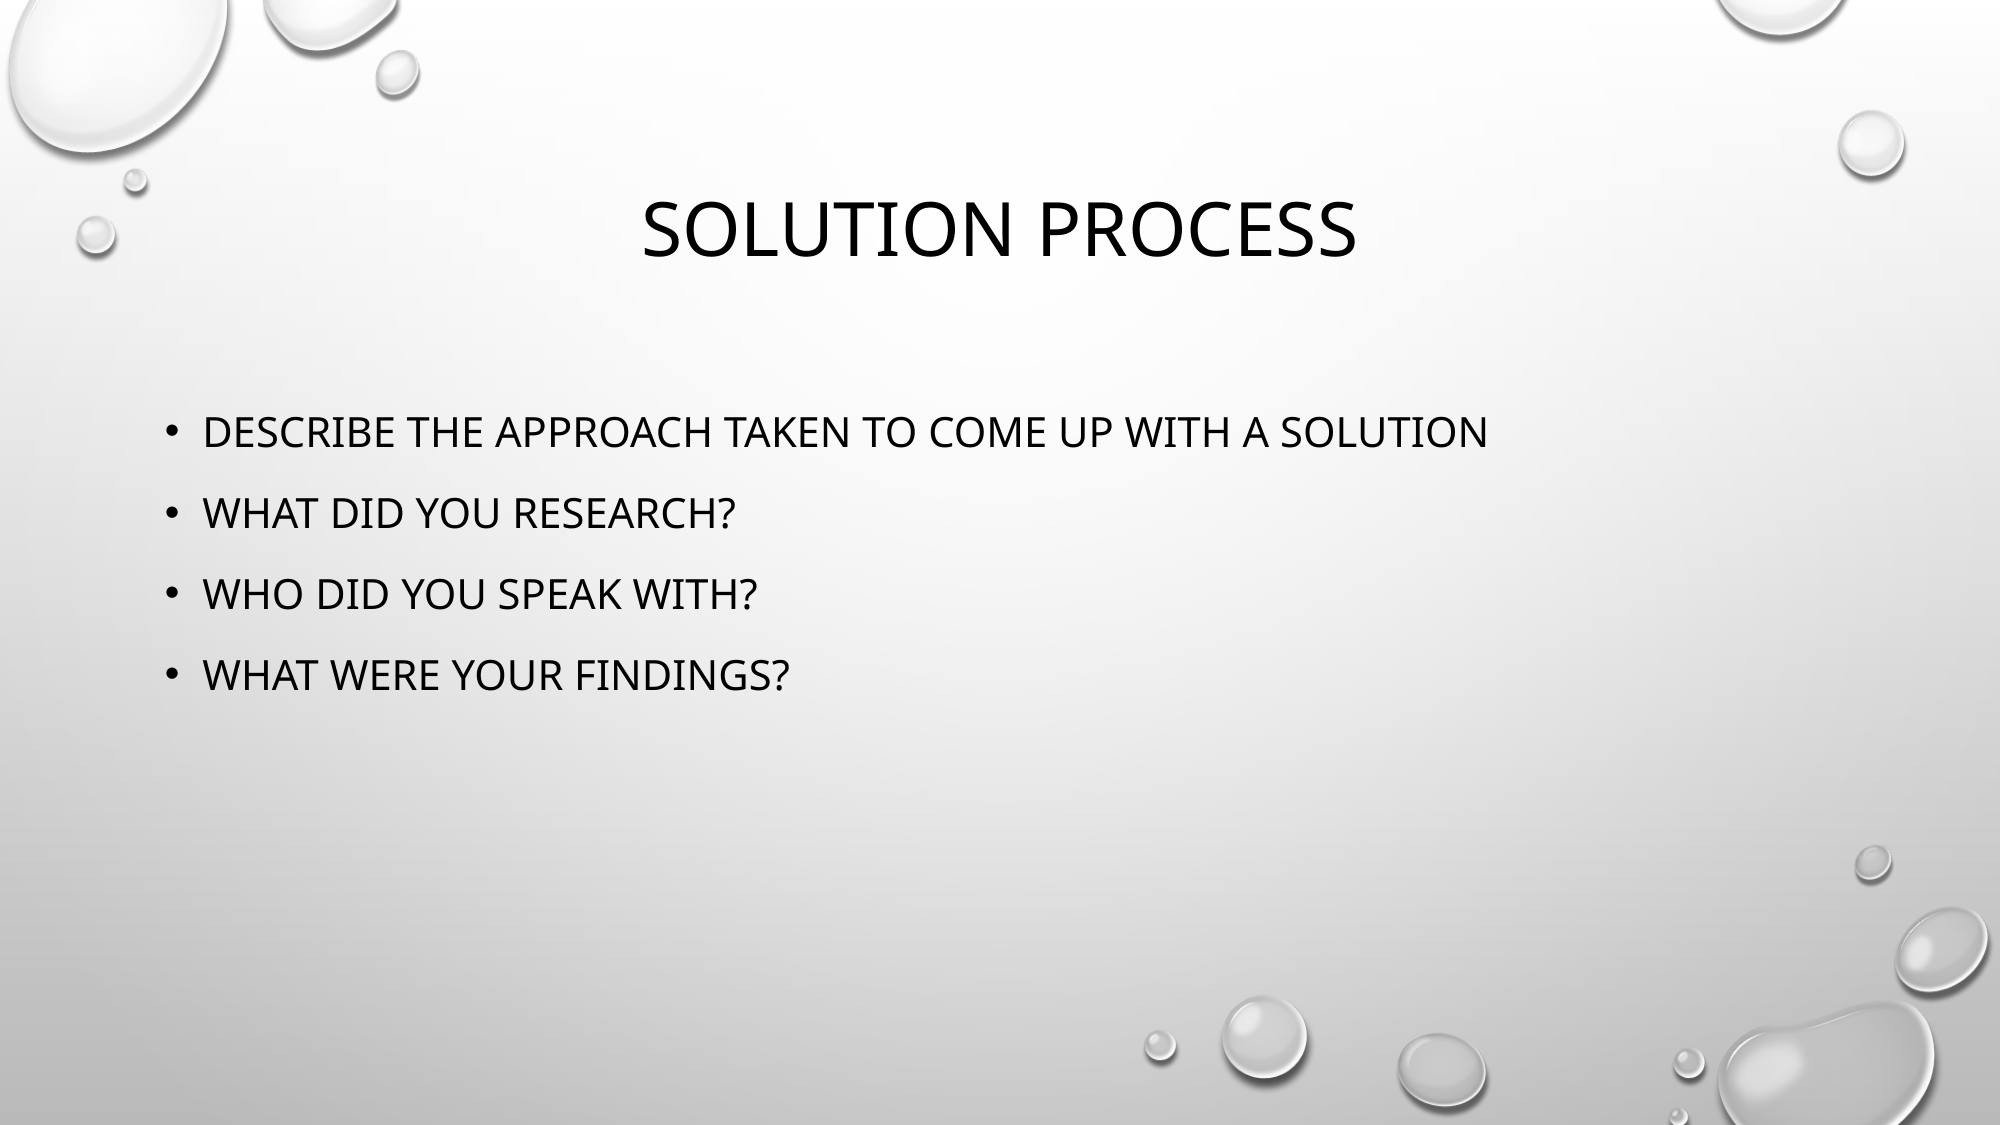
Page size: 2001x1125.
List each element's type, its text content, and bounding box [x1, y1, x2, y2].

picture [0, 0, 2000, 1125]
title SOLUTION PROCESS [149, 101, 1851, 364]
list DESCRIBE THE APPROACH TAKEN TO COME UP WITH A SOLUTION WHAT DID YOU RESEARCH? WHO DID YOU SPEAK WITH? WHAT WERE YOUR FINDINGS? [149, 388, 1850, 950]
